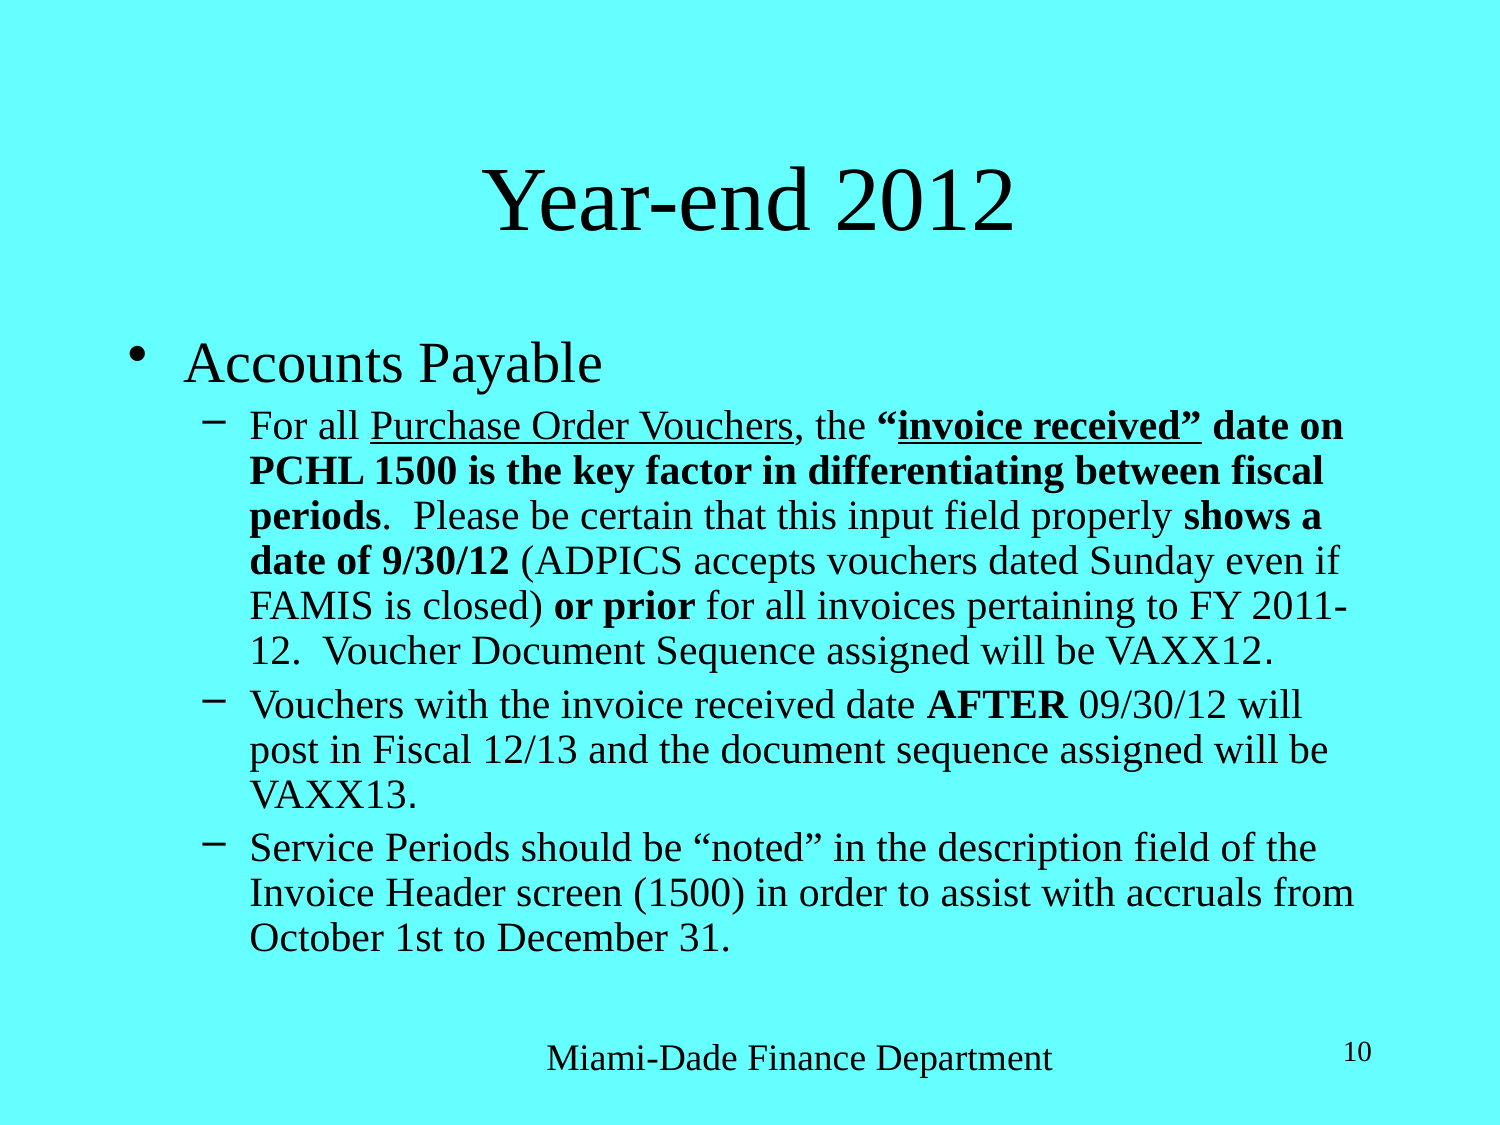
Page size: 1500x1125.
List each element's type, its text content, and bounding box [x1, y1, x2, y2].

slide_number 10 [1074, 1024, 1388, 1101]
list Accounts Payable For all Purchase Order Vouchers, the “invoice received” date on PCHL 1500 is the key factor in differentiating between fiscal periods. Please be certain that this input field properly shows a date of 9/30/12 (ADPICS accepts vouchers dated Sunday even if FAMIS is closed) or prior for all invoices pertaining to FY 2011-12. Voucher Document Sequence assigned will be VAXX12. Vouchers with the invoice received date AFTER 09/30/12 will post in Fiscal 12/13 and the document sequence assigned will be VAXX13. Service Periods should be “noted” in the description field of the Invoice Header screen (1500) in order to assist with accruals from October 1st to December 31. [112, 324, 1388, 1001]
title Year-end 2012 [112, 99, 1388, 288]
footer Miami-Dade Finance Department [474, 1024, 1074, 1101]
